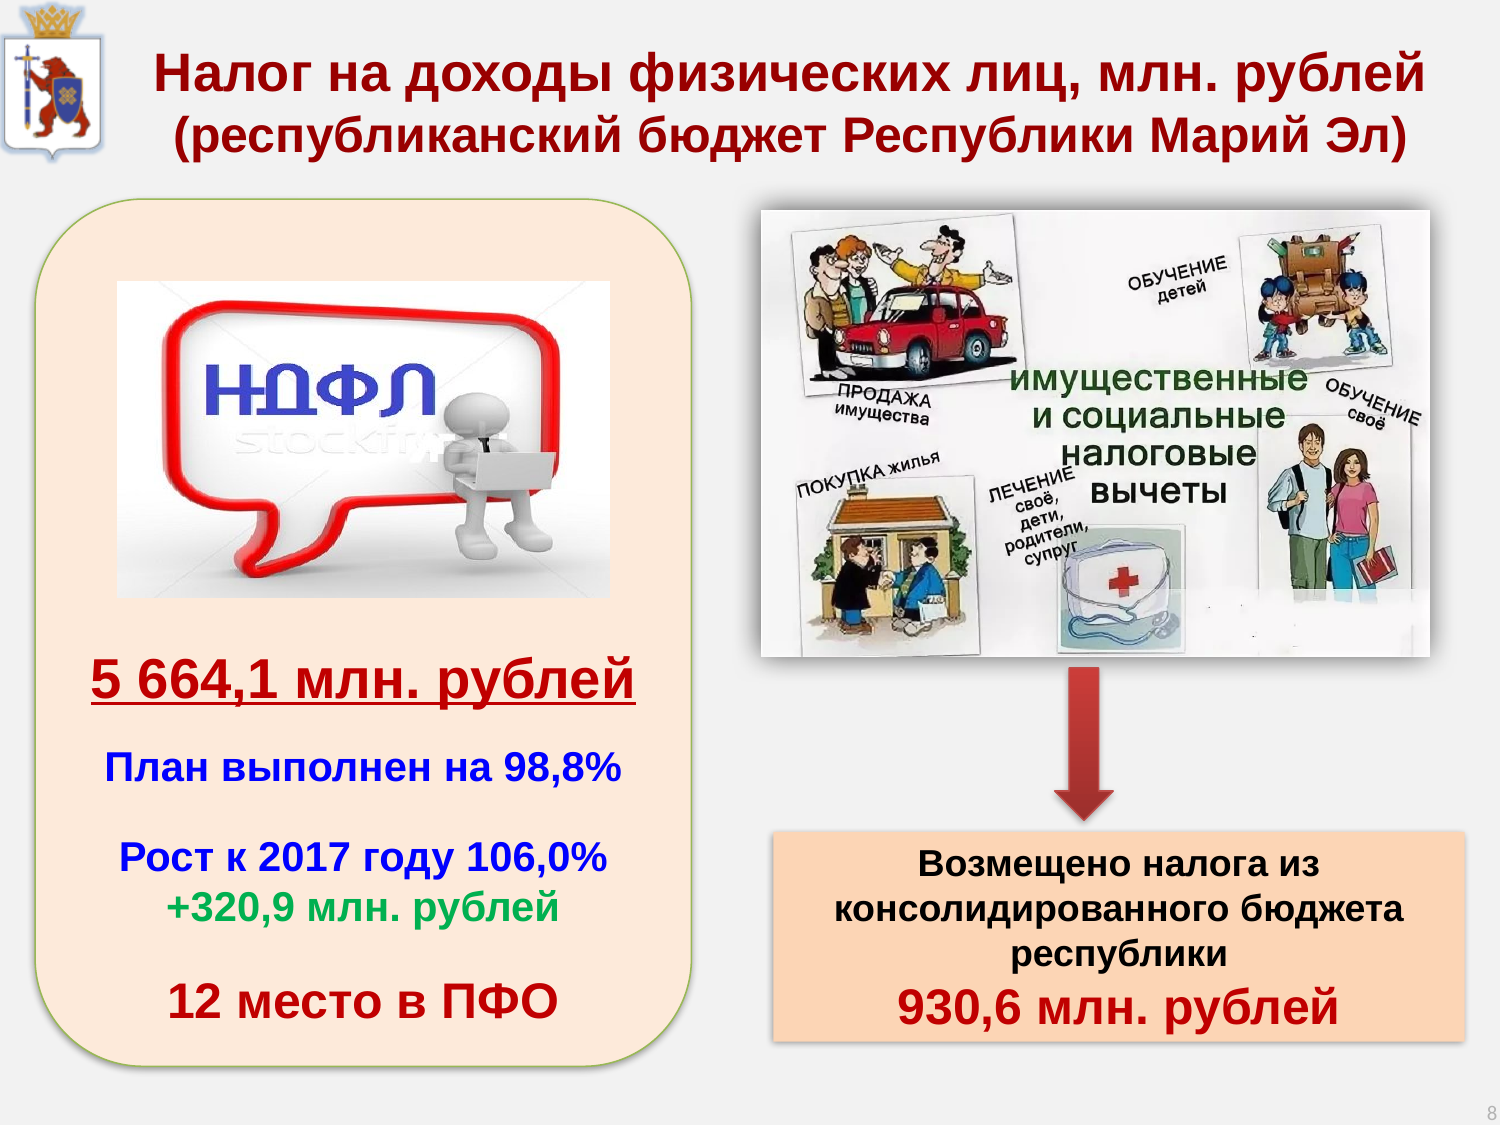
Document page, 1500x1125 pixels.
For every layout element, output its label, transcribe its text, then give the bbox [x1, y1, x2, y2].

text_box 5 664,1 млн. рублей План выполнен на 98,8% Рост к 2017 году 106,0% +320,9 млн. рублей [34, 198, 693, 1068]
text_box Возмещено налога из консолидированного бюджета республики 930,6 млн. рублей [773, 831, 1466, 1042]
text_box 8 [1459, 1092, 1500, 1125]
title Налог на доходы физических лиц, млн. рублей (республиканский бюджет Республики Марий Эл) [117, 0, 1465, 200]
picture [761, 210, 1430, 657]
picture [116, 280, 610, 598]
picture [3, 5, 101, 160]
text_box 12 место в ПФО [152, 960, 602, 1096]
text_box [1053, 667, 1114, 821]
